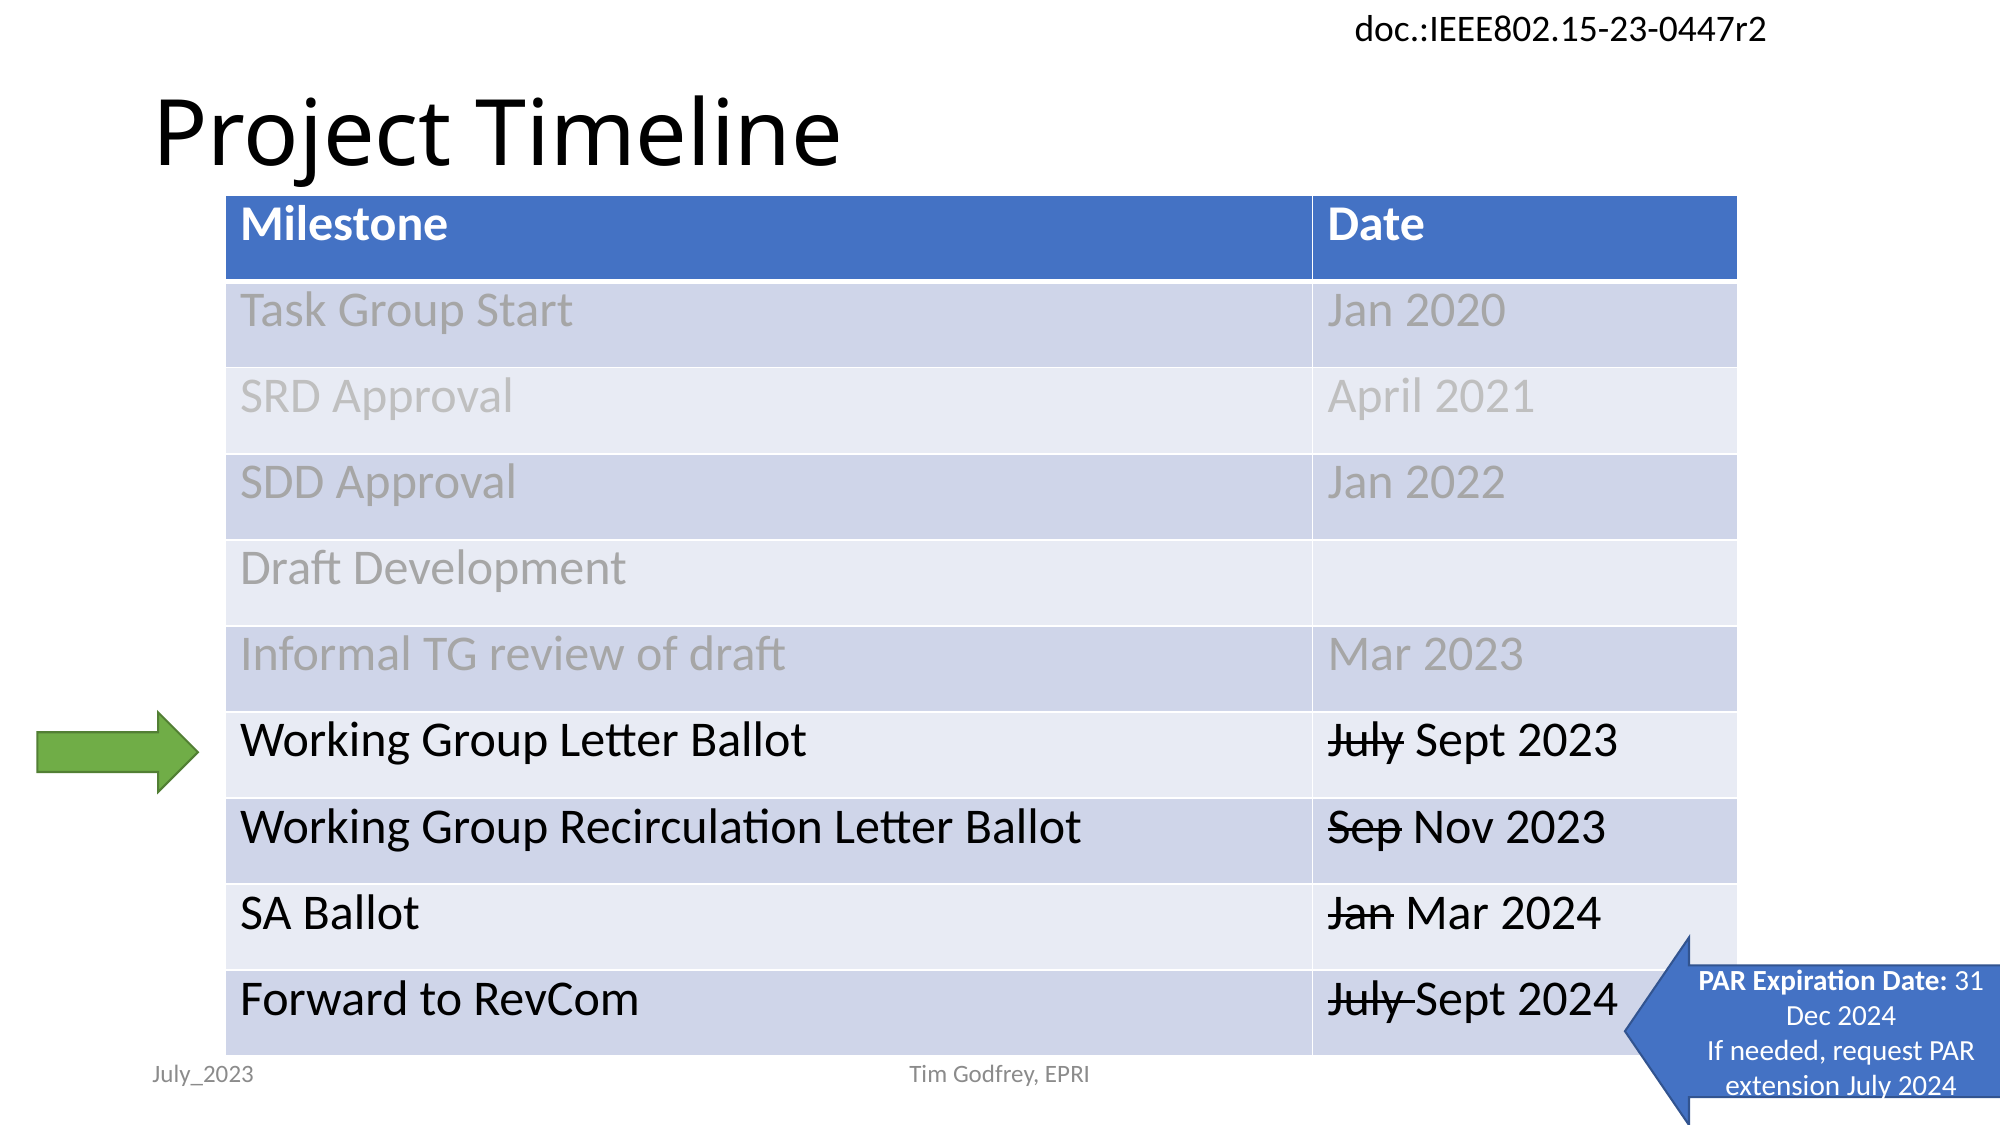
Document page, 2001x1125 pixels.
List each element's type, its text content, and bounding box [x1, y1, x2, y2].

table_cell SRD Approval [226, 368, 1312, 453]
table_cell Mar 2023 [1313, 627, 1737, 711]
table_cell Informal TG review of draft [226, 627, 1312, 711]
table_cell Draft Development [226, 541, 1312, 625]
table_cell July Sept 2024 [1313, 971, 1664, 1055]
table_cell Working Group Recirculation Letter Ballot [226, 799, 1312, 883]
table_header Date [1313, 196, 1737, 279]
title Project Timeline [137, 59, 1863, 213]
table_cell SA Ballot [226, 885, 1312, 969]
table_header Milestone [226, 196, 1312, 279]
table_cell Jan 2020 [1313, 284, 1737, 367]
table_cell Task Group Start [226, 284, 1312, 367]
table_cell Sep Nov 2023 [1313, 799, 1737, 883]
table_cell [1313, 541, 1737, 625]
table_cell Jan 2022 [1313, 455, 1737, 539]
text_box [36, 709, 200, 795]
footer Tim Godfrey, EPRI [662, 1057, 1338, 1103]
slide_number July_2023 [137, 1042, 588, 1103]
text_box PAR Expiration Date: 31 Dec 2024 If needed, request PAR extension July 2024 [1623, 934, 2000, 1125]
table_cell SDD Approval [226, 455, 1312, 539]
table_cell July Sept 2023 [1313, 713, 1737, 797]
table_cell Working Group Letter Ballot [226, 713, 1312, 797]
table_cell April 2021 [1313, 368, 1737, 453]
table_cell Jan Mar 2024 [1313, 885, 1737, 969]
table_cell Forward to RevCom [226, 971, 1312, 1055]
